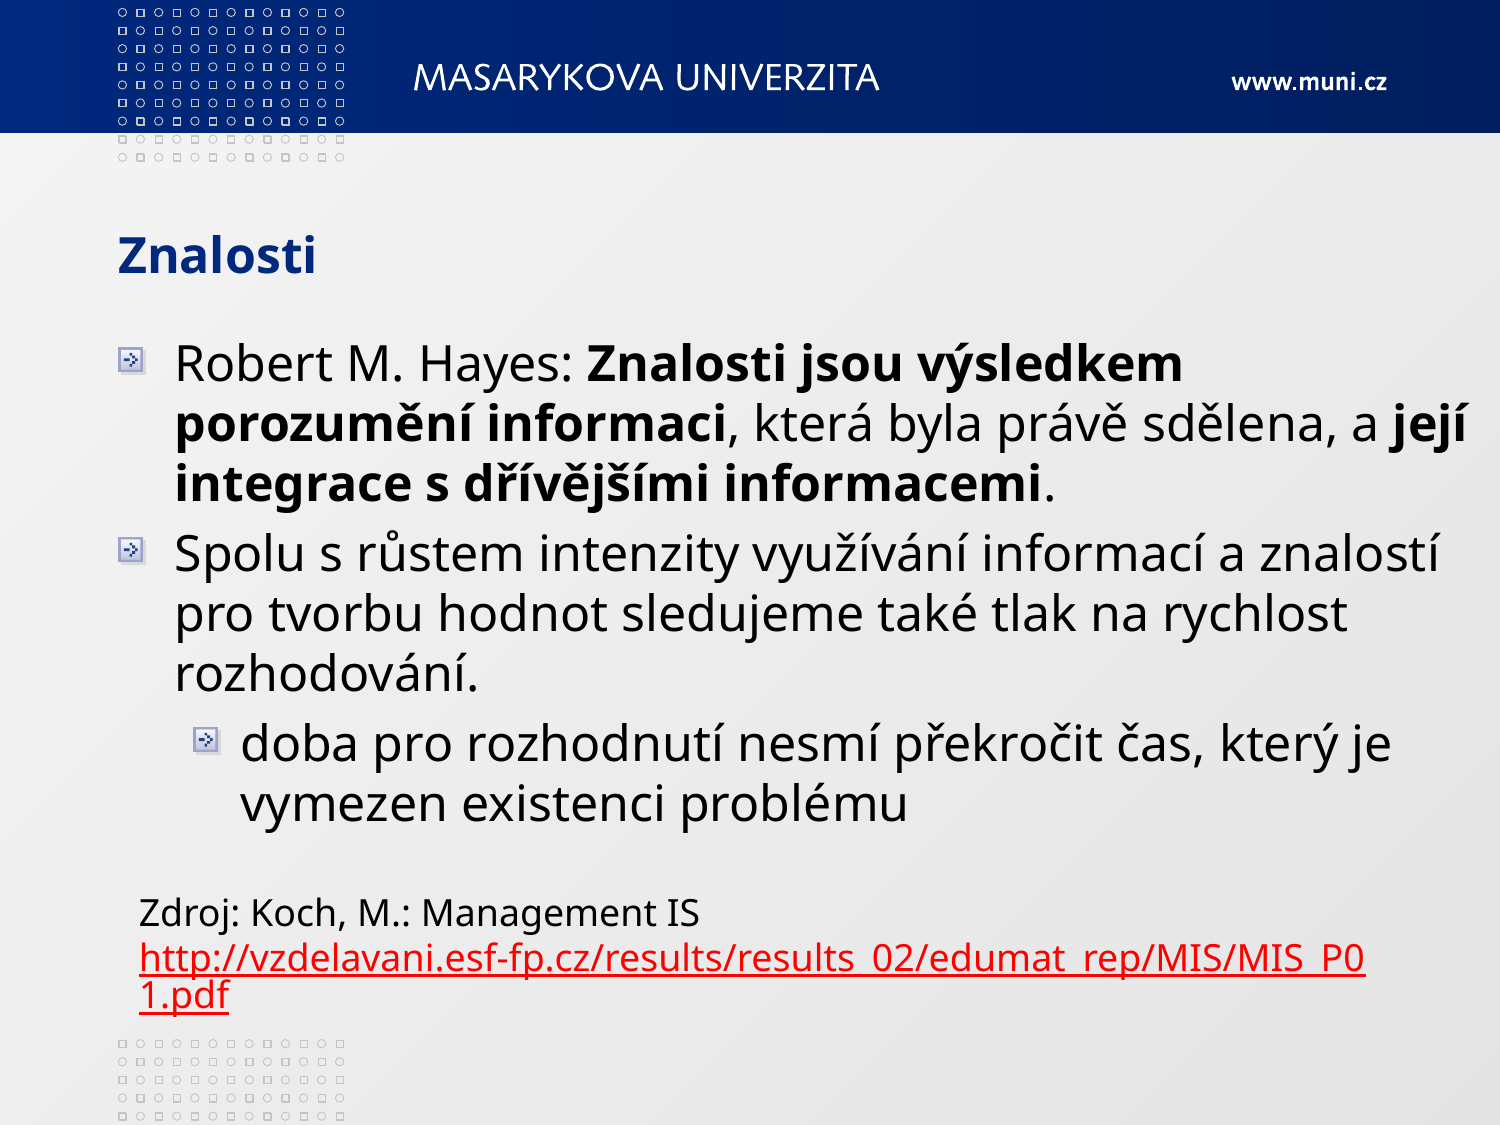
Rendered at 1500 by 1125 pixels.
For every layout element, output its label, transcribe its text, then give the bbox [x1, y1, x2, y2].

title Znalosti [117, 184, 1403, 292]
list Robert M. Hayes: Znalosti jsou výsledkem porozumění informaci, která byla právě sdělena, a její integrace s dřívějšími informacemi. Spolu s růstem intenzity využívání informací a znalostí pro tvorbu hodnot sledujeme také tlak na rychlost rozhodování. doba pro rozhodnutí nesmí překročit čas, který je vymezen existenci problému [117, 330, 1470, 1007]
text_box Zdroj: Koch, M.: Management IS http://vzdelavani.esf-fp.cz/results/results_02/edumat_rep/MIS/MIS_P01.pdf [123, 881, 1388, 993]
